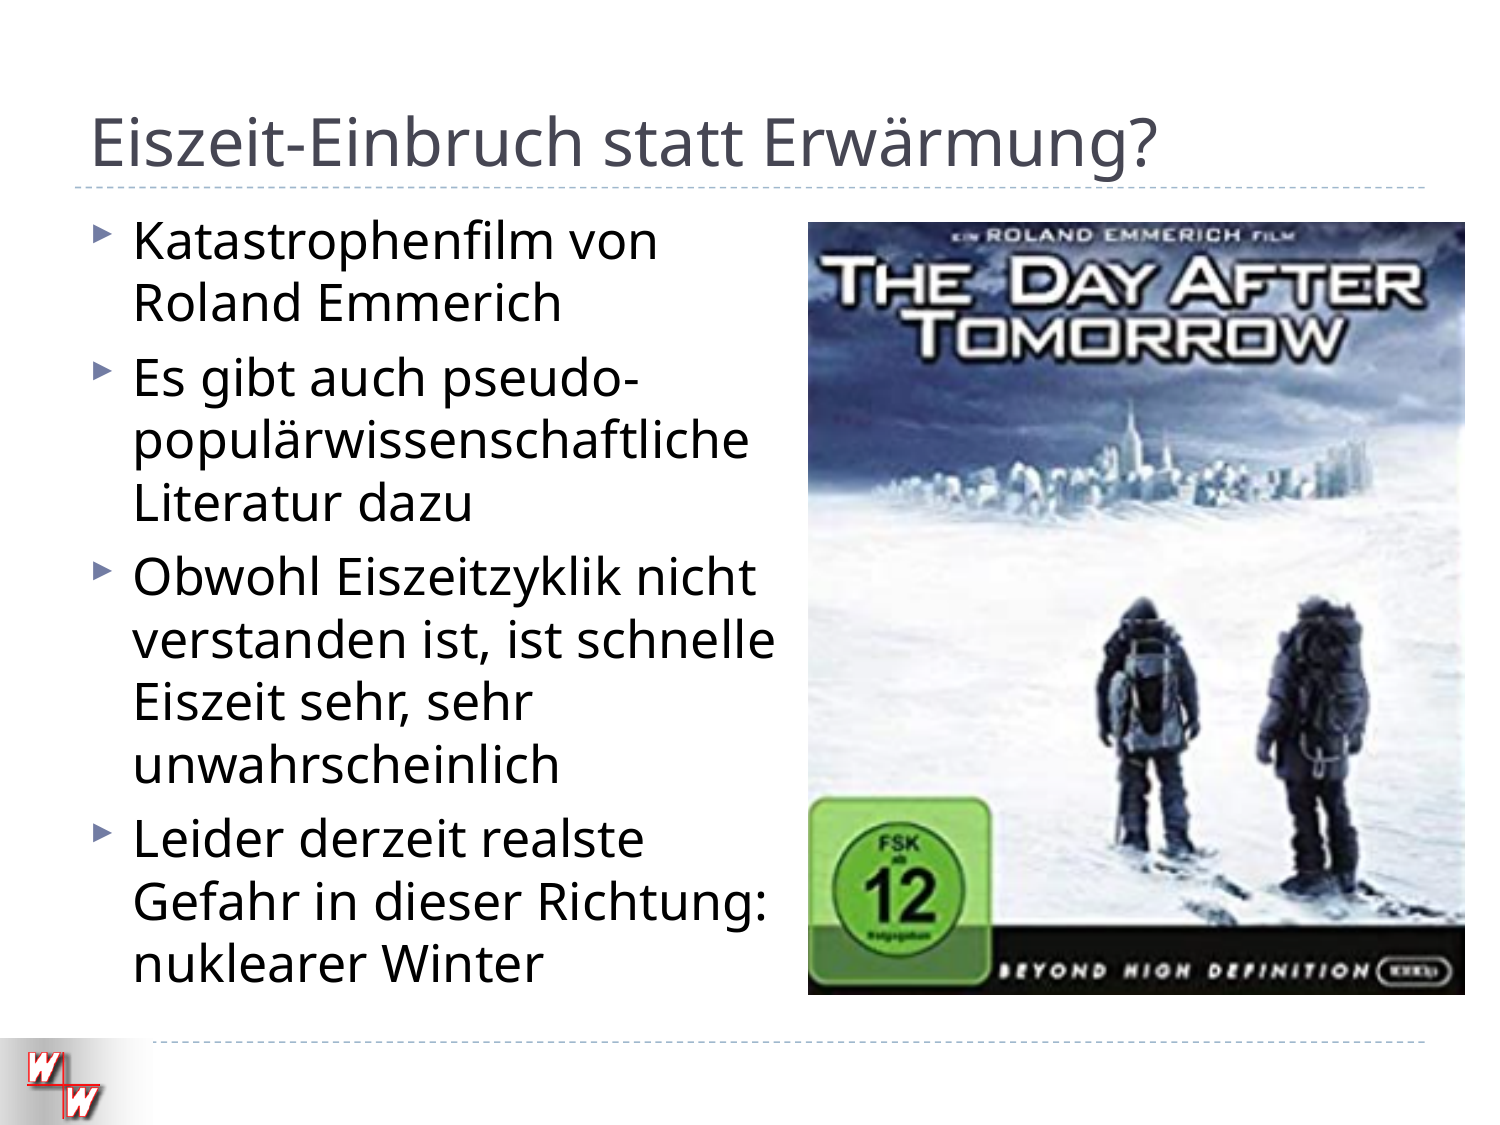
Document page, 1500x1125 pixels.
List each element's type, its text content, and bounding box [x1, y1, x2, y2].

picture [0, 1038, 153, 1125]
title Eiszeit-Einbruch statt Erwärmung? [75, 24, 1425, 188]
picture [808, 222, 1466, 995]
list Katastrophenfilm von Roland Emmerich Es gibt auch pseudo-populärwissenschaftliche Literatur dazu Obwohl Eiszeitzyklik nicht verstanden ist, ist schnelle Eiszeit sehr, sehr unwahrscheinlich Leider derzeit realste Gefahr in dieser Richtung: nuklearer Winter [75, 200, 809, 1010]
